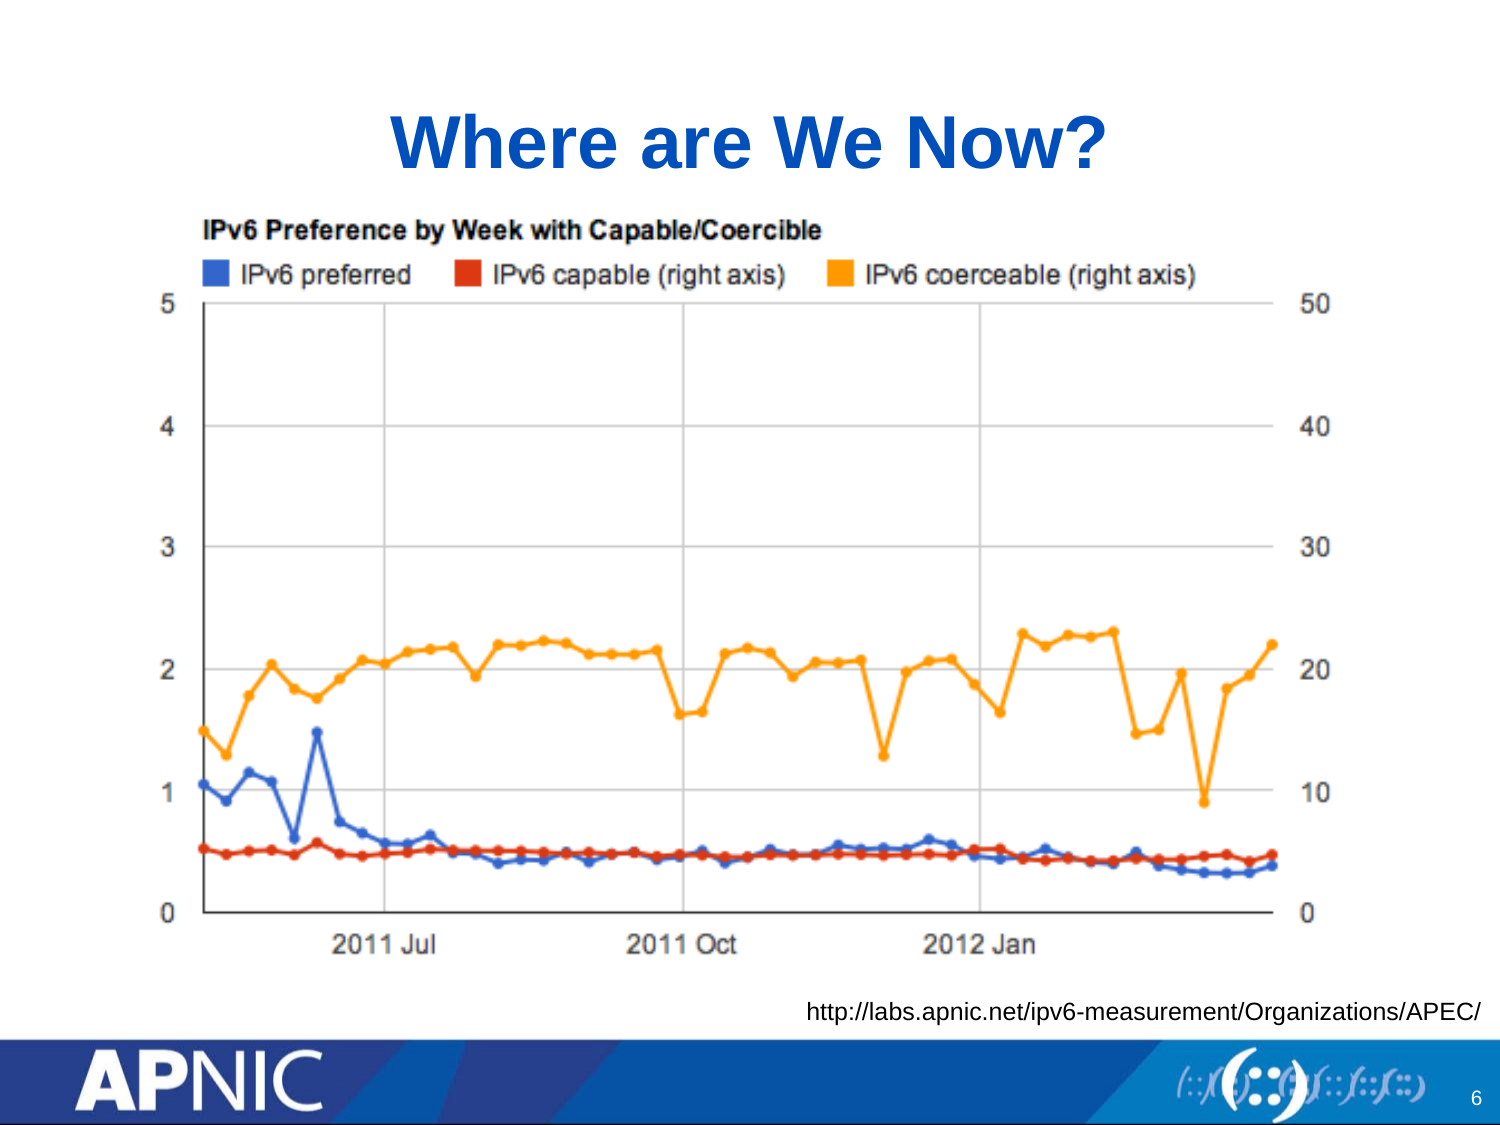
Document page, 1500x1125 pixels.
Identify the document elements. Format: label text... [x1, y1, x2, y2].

title Where are We Now? [64, 45, 1436, 233]
slide_number 6 [1435, 1074, 1483, 1110]
picture [0, 1023, 1500, 1125]
picture [114, 200, 1402, 979]
text_box http://labs.apnic.net/ipv6-measurement/Organizations/APEC/ [791, 987, 1498, 1033]
